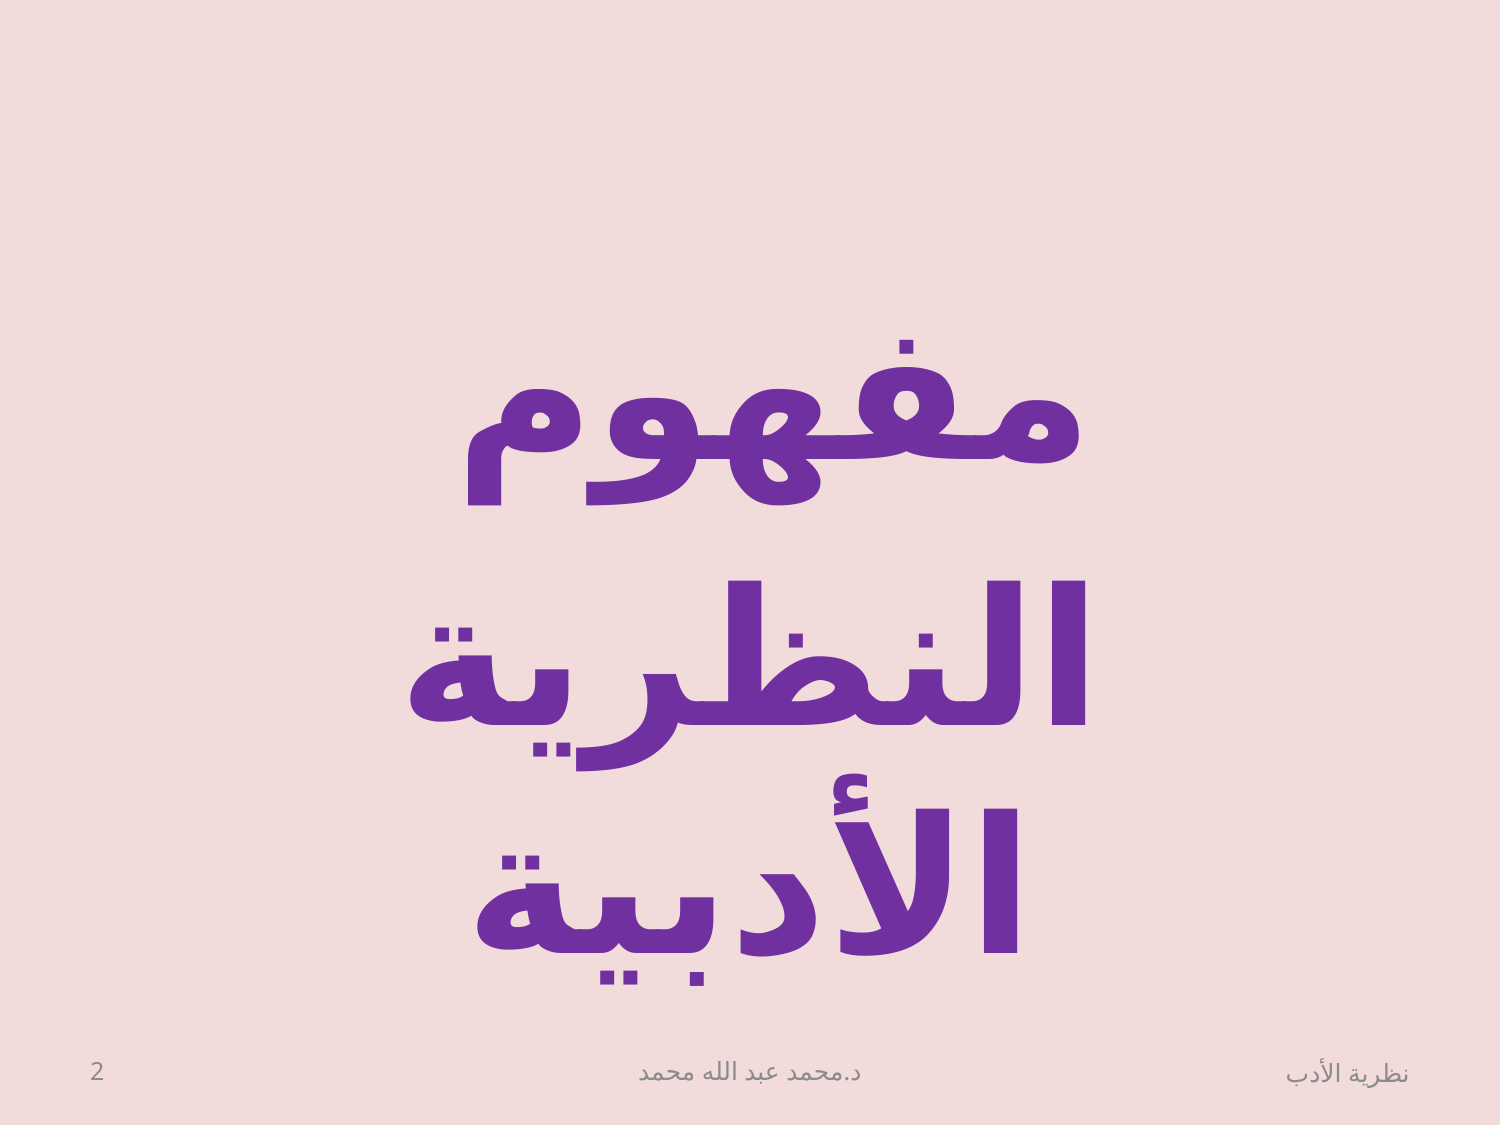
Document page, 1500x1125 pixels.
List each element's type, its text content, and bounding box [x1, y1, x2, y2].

slide_number 2 [75, 1042, 425, 1103]
slide_number نظرية الأدب [1074, 1042, 1425, 1103]
list مفهوم النظرية الأدبية [75, 262, 1425, 1005]
footer د.محمد عبد الله محمد [512, 1042, 988, 1103]
